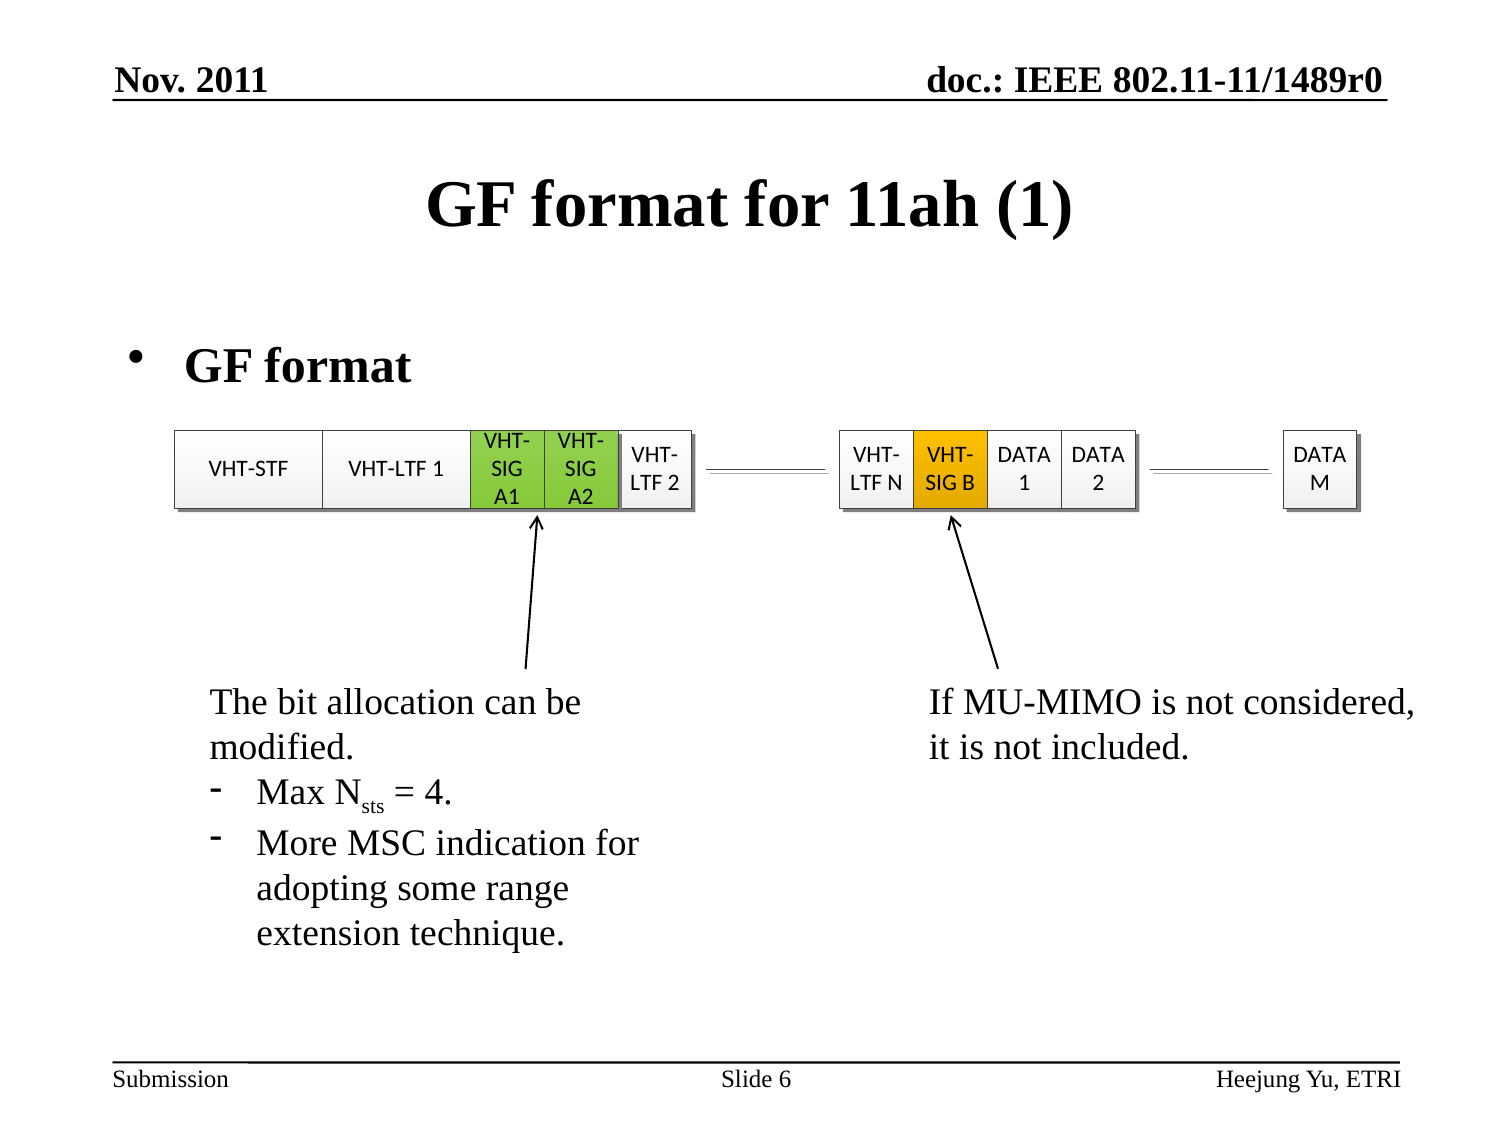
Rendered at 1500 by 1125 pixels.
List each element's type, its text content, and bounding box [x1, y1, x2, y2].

picture [170, 420, 1365, 516]
title GF format for 11ah (1) [112, 112, 1388, 288]
footer Heejung Yu, ETRI [1213, 1062, 1402, 1093]
slide_number Slide 6 [712, 1062, 800, 1093]
text_box If MU-MIMO is not considered, it is not included. [913, 669, 1446, 774]
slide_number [114, 54, 270, 100]
list GF format [112, 324, 1388, 1000]
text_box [950, 514, 999, 669]
text_box The bit allocation can be modified. Max Nsts = 4. More MSC indication for adopting some range extension technique. [194, 669, 727, 961]
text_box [525, 514, 538, 670]
